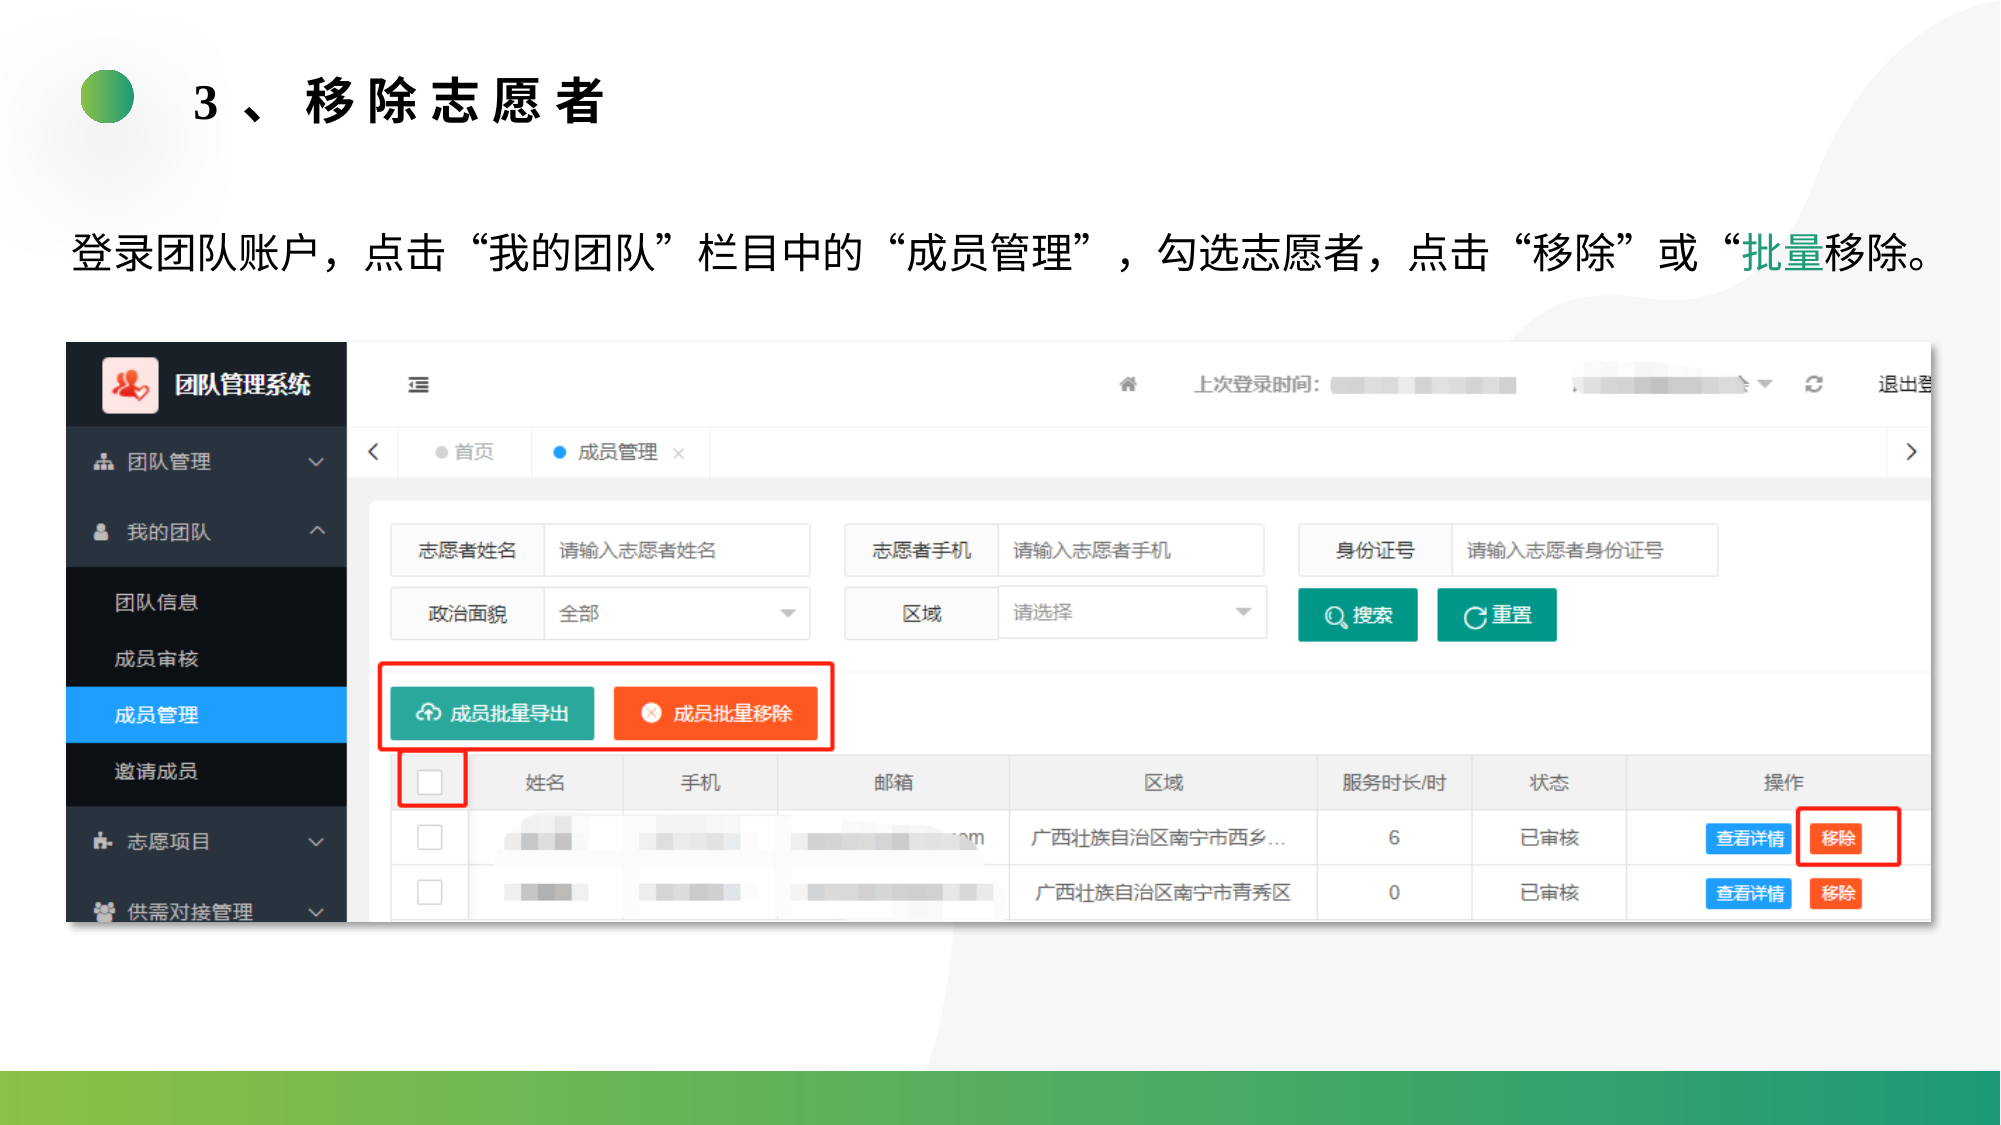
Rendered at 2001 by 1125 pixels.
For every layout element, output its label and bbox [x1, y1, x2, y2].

picture [66, 342, 1931, 922]
text_box [0, 0, 2000, 1125]
